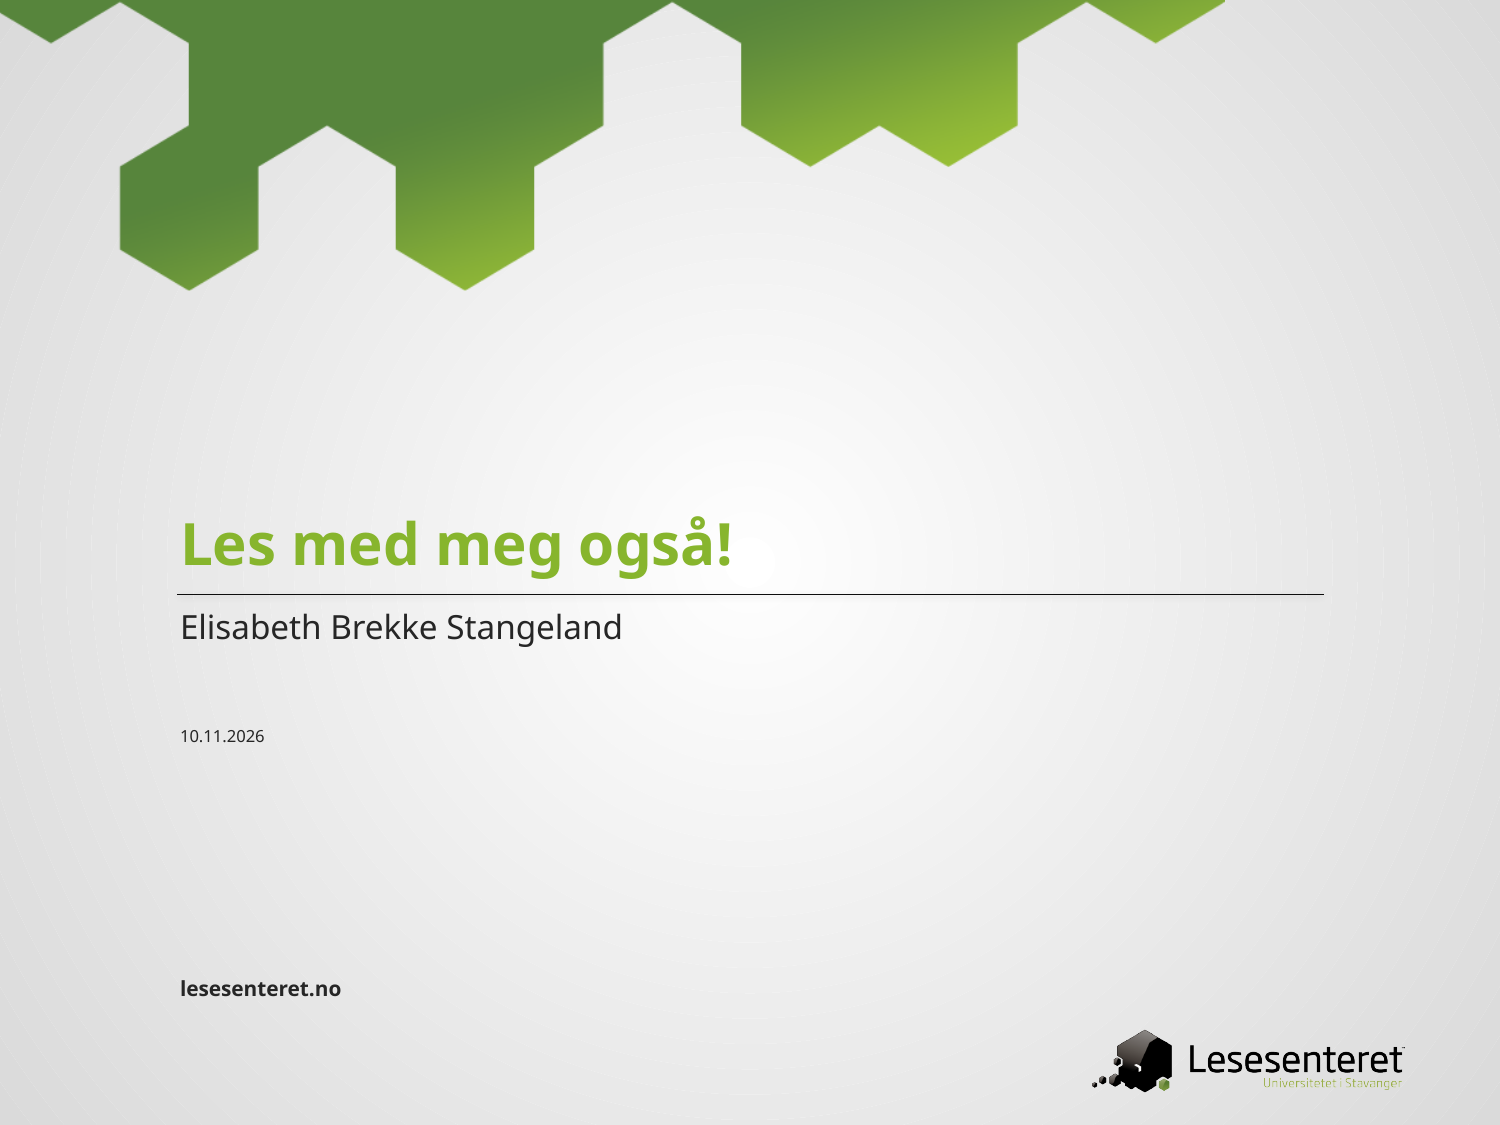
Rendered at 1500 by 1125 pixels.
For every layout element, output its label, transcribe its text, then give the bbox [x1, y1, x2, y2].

picture [0, 0, 1225, 412]
picture [1087, 1024, 1412, 1096]
title Les med meg også! [180, 419, 1328, 578]
subtitle Elisabeth Brekke Stangeland [180, 606, 1328, 675]
